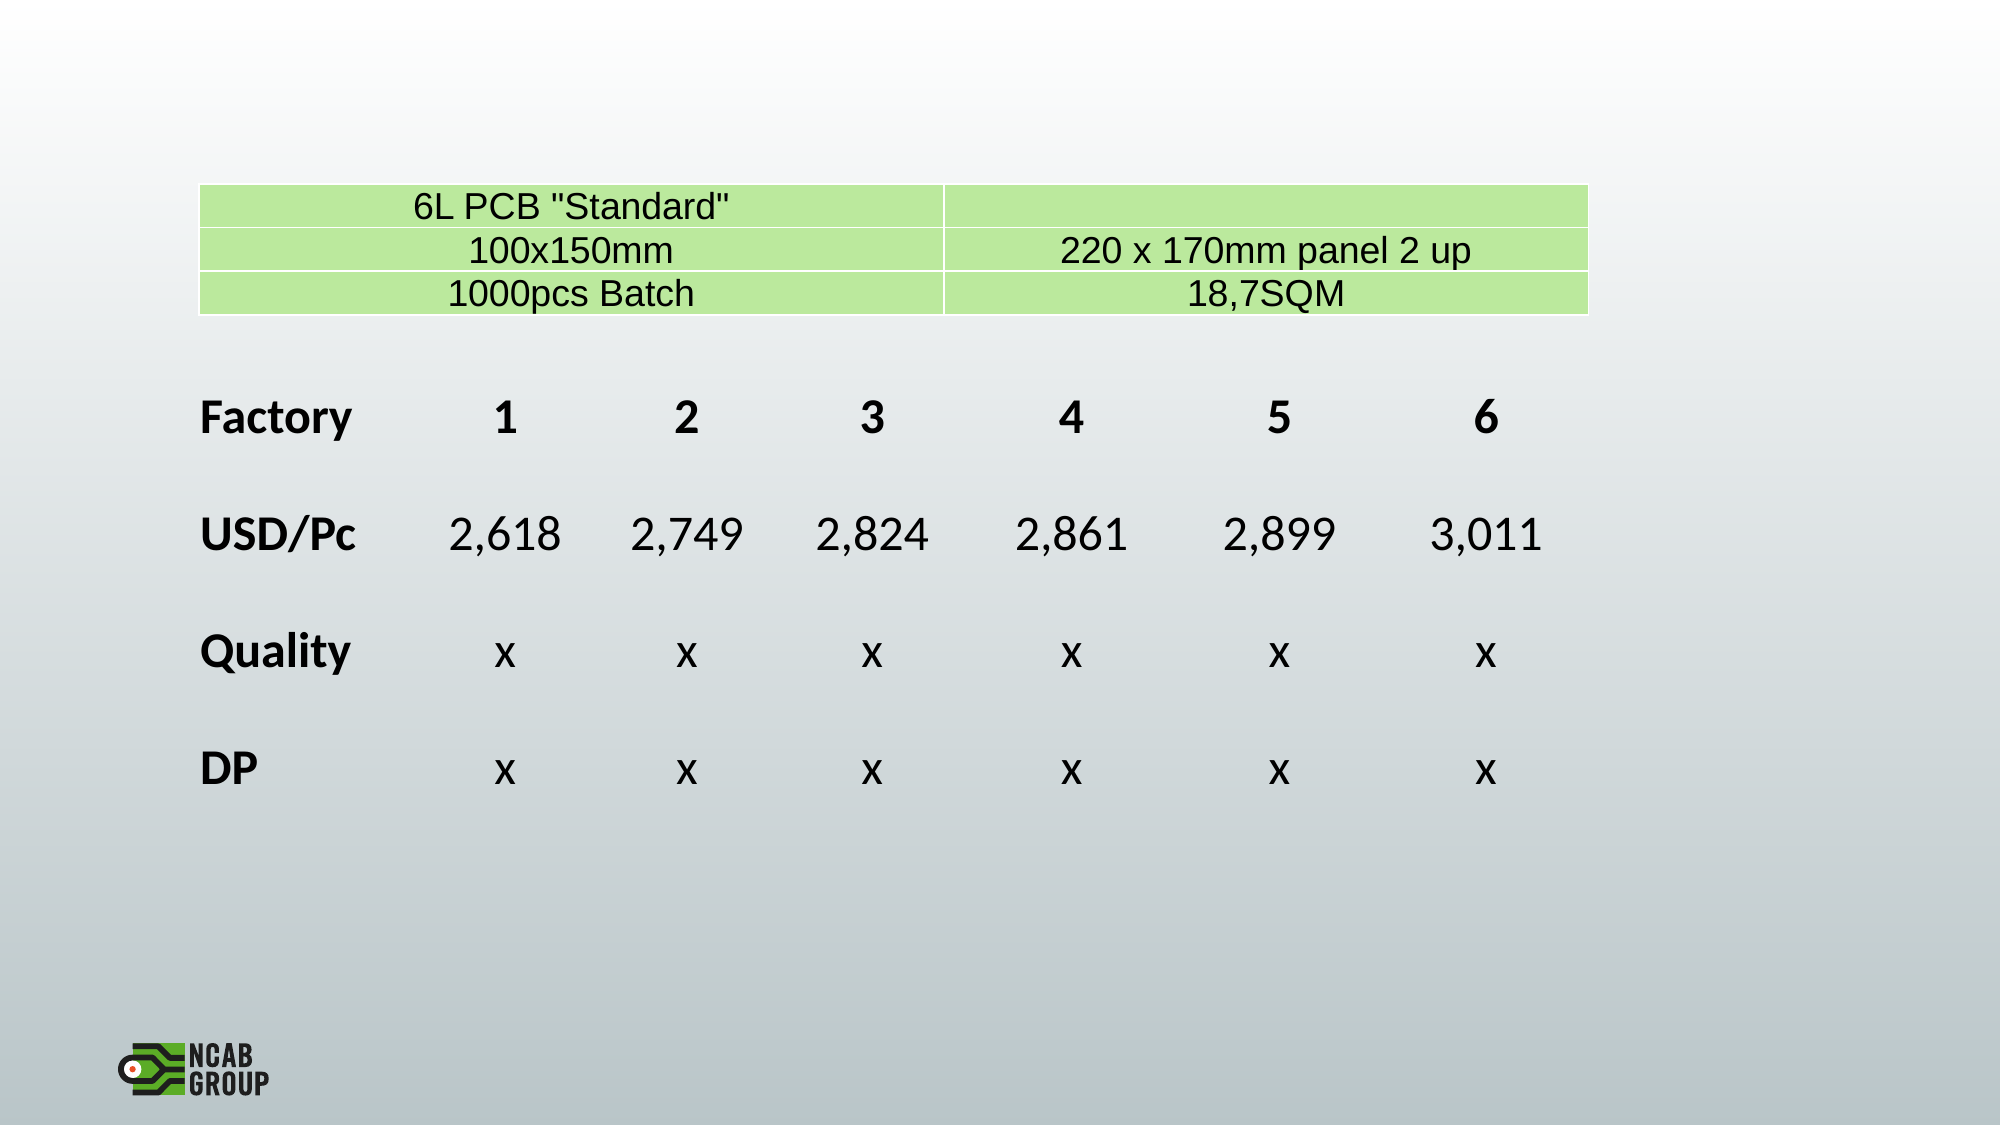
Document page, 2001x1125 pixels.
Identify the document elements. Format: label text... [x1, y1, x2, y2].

table_cell 2,749 [598, 446, 776, 563]
table_cell 2,618 [413, 446, 598, 563]
table_cell 2,824 [776, 446, 968, 563]
table_cell DP [199, 680, 413, 797]
table_cell x [968, 680, 1175, 797]
table_cell x [968, 563, 1175, 680]
table_cell x [598, 680, 776, 797]
table_cell x [413, 680, 598, 797]
table_header 5 [1175, 328, 1384, 446]
table_header 2 [598, 328, 776, 446]
table_cell x [1175, 680, 1384, 797]
table_cell 2,899 [1175, 446, 1384, 563]
table_cell x [1384, 563, 1588, 680]
table_cell 3,011 [1384, 446, 1588, 563]
table_cell 18,7SQM [945, 272, 1588, 314]
table_cell USD/Pc [199, 446, 413, 563]
table_header 1 [413, 328, 598, 446]
table_cell 100x150mm [200, 228, 943, 270]
table_cell x [1384, 680, 1588, 797]
table_header 6L PCB "Standard" [200, 185, 943, 227]
table_cell x [413, 563, 598, 680]
table_cell x [776, 563, 968, 680]
table_header 4 [968, 328, 1175, 446]
table_header 3 [776, 328, 968, 446]
table_cell Quality [199, 563, 413, 680]
table_cell 2,861 [968, 446, 1175, 563]
table_cell x [598, 563, 776, 680]
table_cell x [776, 680, 968, 797]
table_cell x [1175, 563, 1384, 680]
table_cell 1000pcs Batch [200, 272, 943, 314]
table_header 6 [1384, 328, 1588, 446]
table_header Factory [199, 328, 413, 446]
table_cell 220 x 170mm panel 2 up [945, 228, 1588, 270]
table_header [945, 185, 1588, 227]
